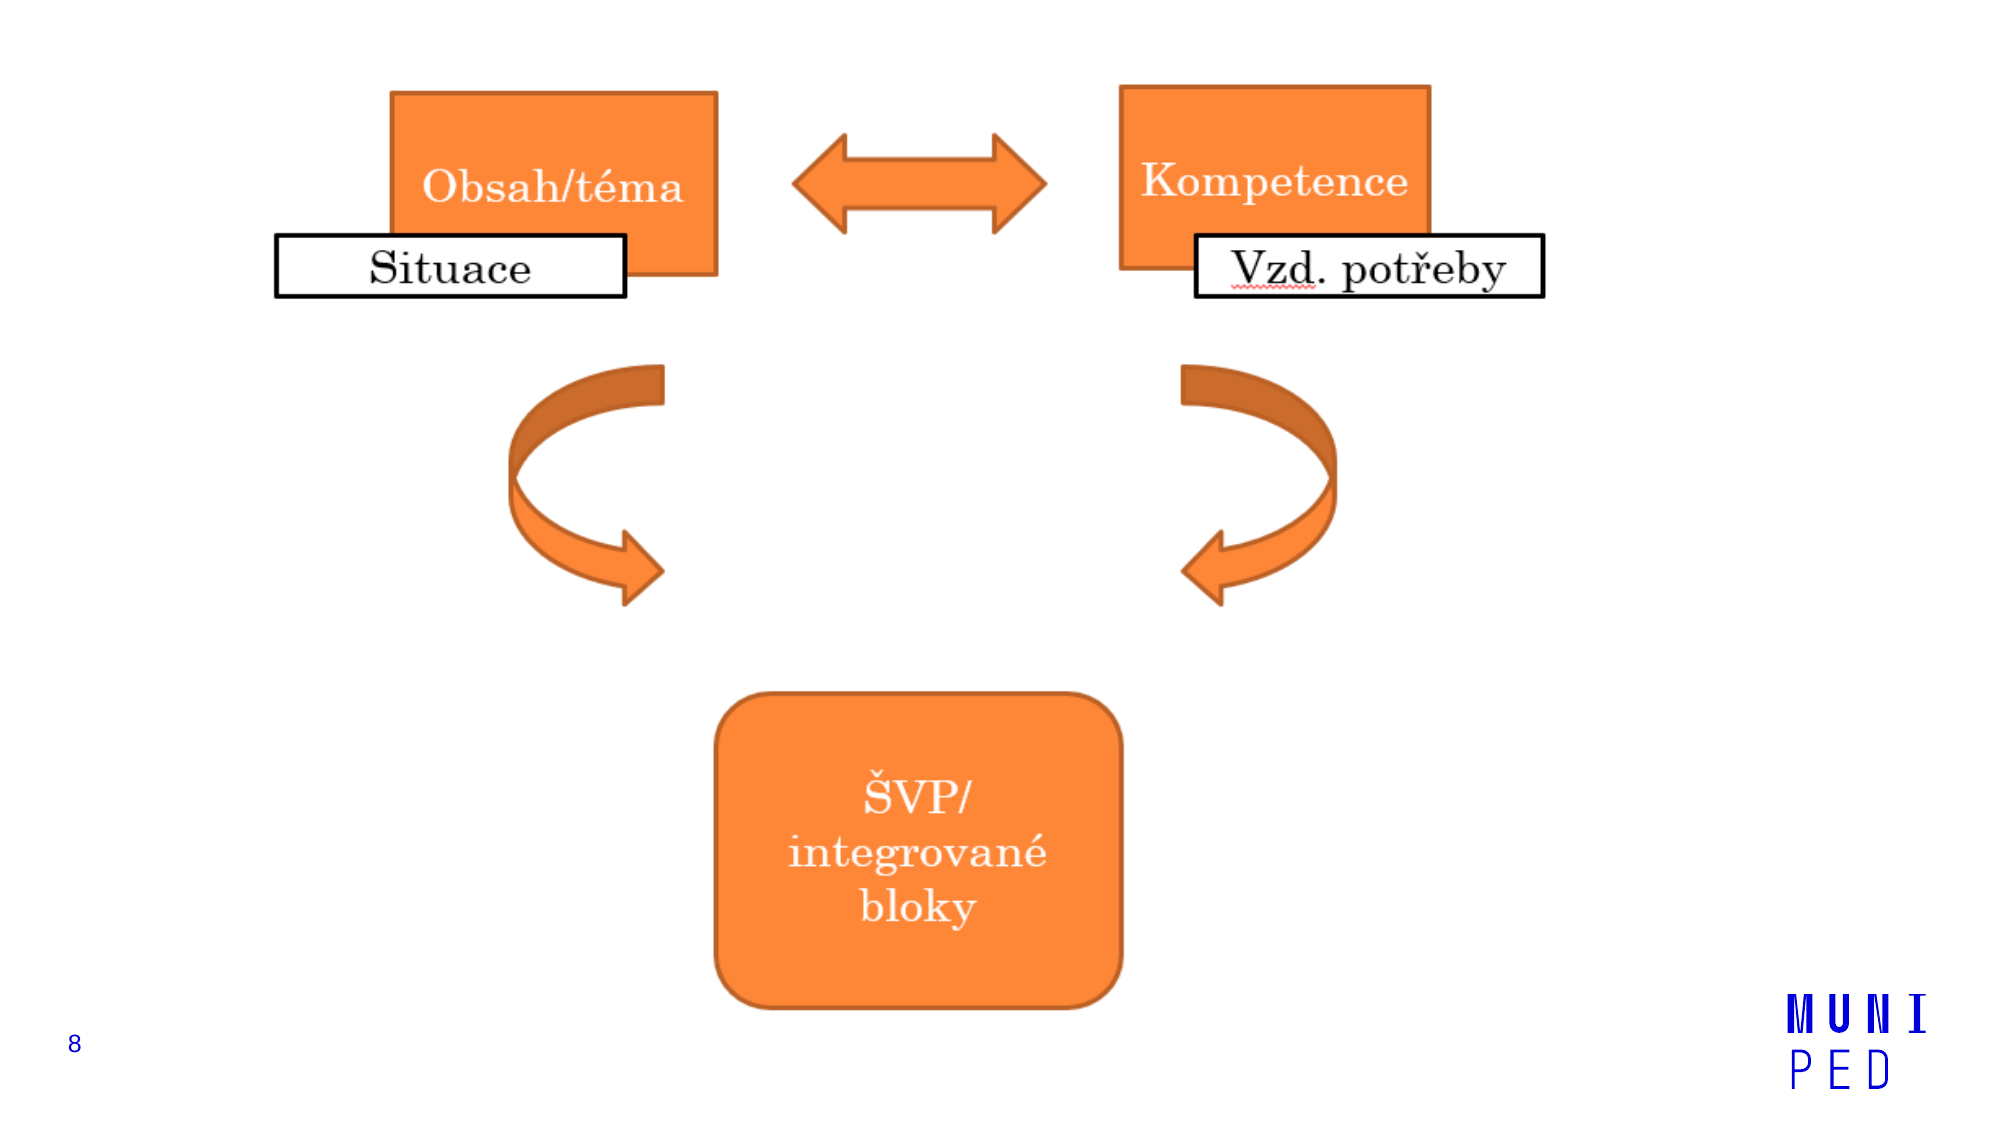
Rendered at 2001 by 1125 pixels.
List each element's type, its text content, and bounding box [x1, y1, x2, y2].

slide_number 8 [67, 1021, 110, 1063]
picture [192, 77, 1746, 1048]
